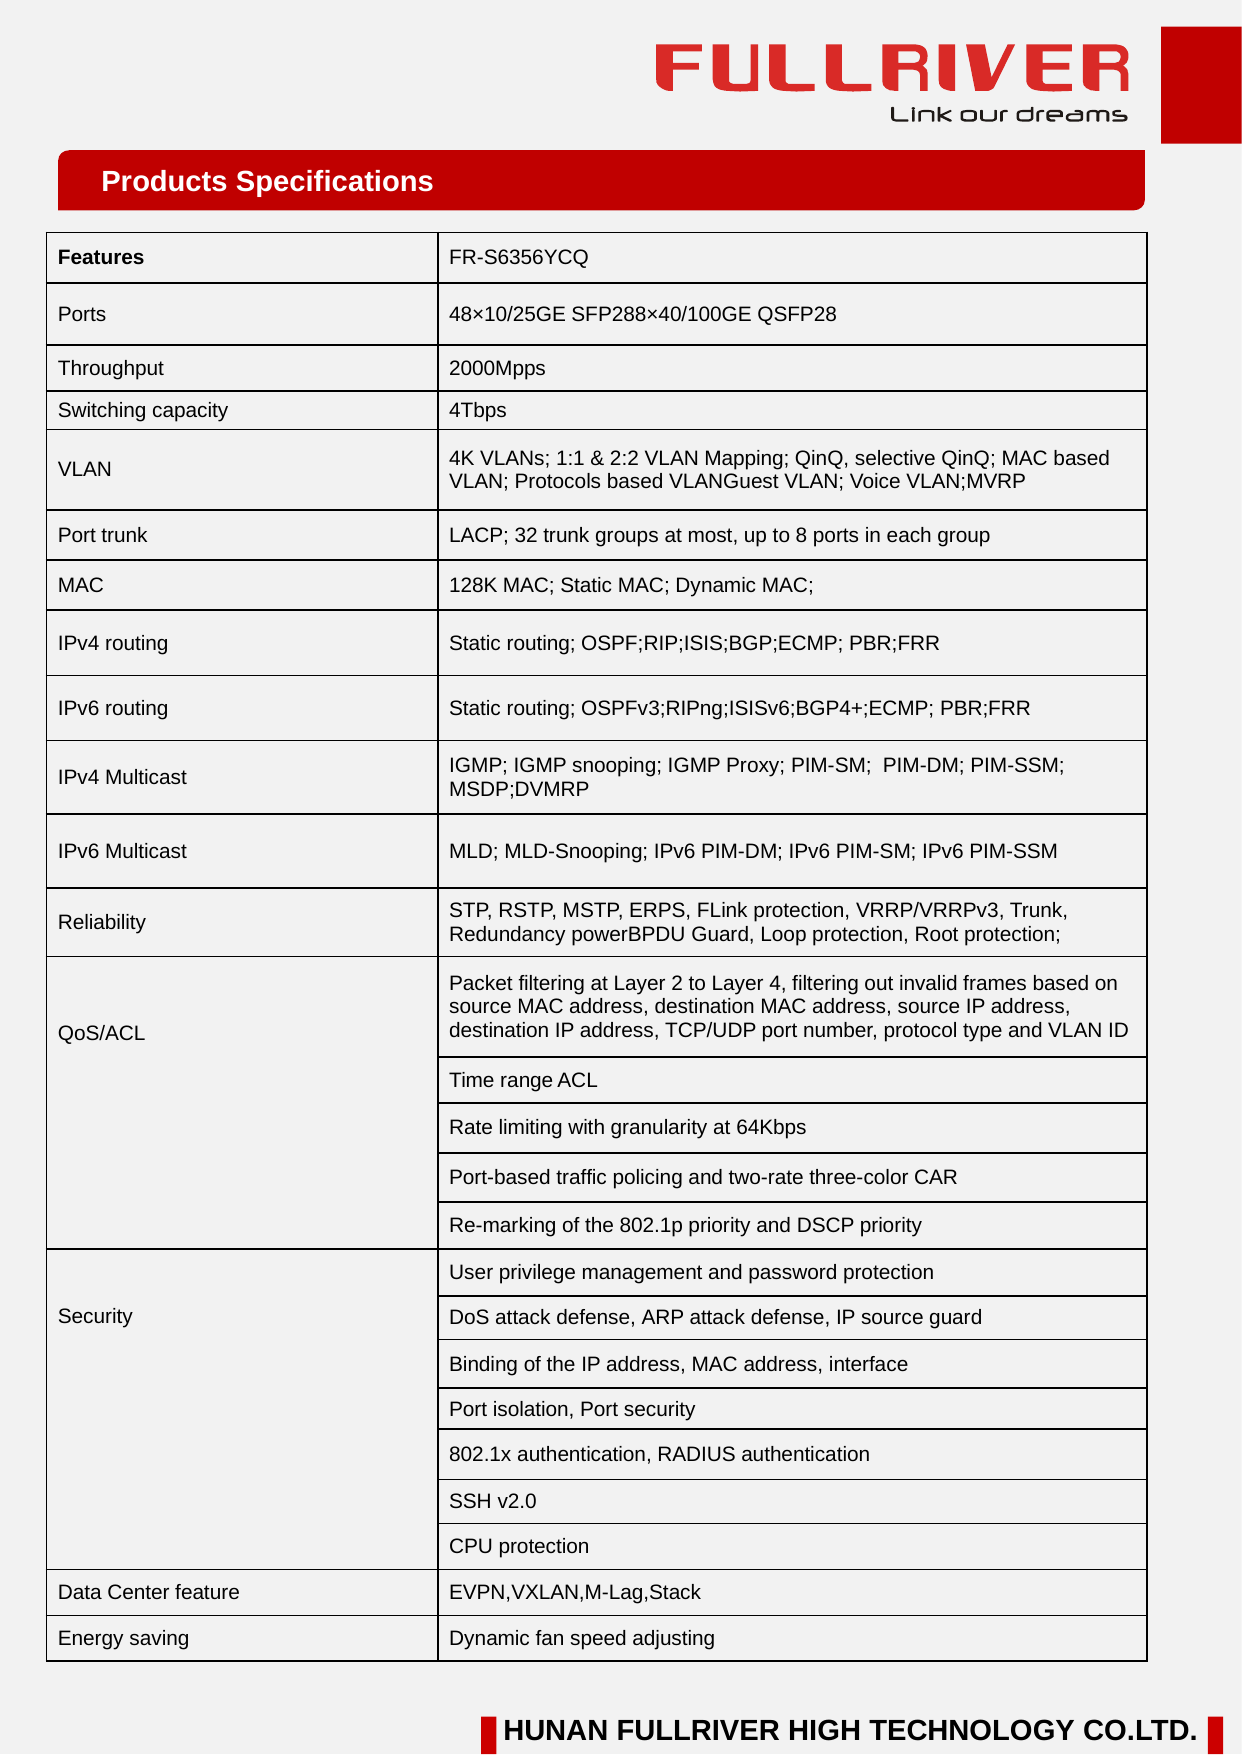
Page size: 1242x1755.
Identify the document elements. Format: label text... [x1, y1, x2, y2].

table_cell 4K VLANs; 1:1 & 2:2 VLAN Mapping; QinQ, selective QinQ; MAC based VLAN; Protocols based VLANGuest VLAN; Voice VLAN;MVRP [439, 430, 1146, 509]
table_cell 4Tbps [439, 392, 1146, 429]
table_cell Port isolation, Port security [439, 1389, 1146, 1428]
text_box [655, 44, 1129, 122]
table_cell Security [47, 1250, 437, 1569]
table_cell SSH v2.0 [439, 1480, 1146, 1523]
table_cell IGMP; IGMP snooping; IGMP Proxy; PIM-SM; PIM-DM; PIM-SSM; MSDP;DVMRP [439, 741, 1146, 813]
table_cell Time range ACL [439, 1058, 1146, 1102]
table_cell VLAN [47, 430, 437, 509]
table_cell Port trunk [47, 511, 437, 559]
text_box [479, 1703, 1224, 1755]
table_cell 48×10/25GE SFP288×40/100GE QSFP28 [439, 284, 1146, 344]
table_cell STP, RSTP, MSTP, ERPS, FLink protection, VRRP/VRRPv3, Trunk, Redundancy powerBPDU Guard, Loop protection, Root protection; [439, 889, 1146, 956]
text_box [58, 150, 1145, 211]
table_cell Re-marking of the 802.1p priority and DSCP priority [439, 1203, 1146, 1248]
table_cell Throughput [47, 346, 437, 390]
table_cell DoS attack defense, ARP attack defense, IP source guard [439, 1297, 1146, 1339]
table_cell Static routing; OSPFv3;RIPng;ISISv6;BGP4+;ECMP; PBR;FRR [439, 676, 1146, 740]
table_header Features [47, 233, 437, 282]
table_cell Port-based traffic policing and two-rate three-color CAR [439, 1154, 1146, 1201]
table_cell User privilege management and password protection [439, 1250, 1146, 1295]
text_box [1161, 26, 1242, 144]
table_cell CPU protection [439, 1524, 1146, 1569]
table_cell Packet filtering at Layer 2 to Layer 4, filtering out invalid frames based on source MAC address, destination MAC address, source IP address, destination IP address, TCP/UDP port number, protocol type and VLAN ID [439, 957, 1146, 1056]
table_cell Rate limiting with granularity at 64Kbps [439, 1104, 1146, 1152]
table_cell Reliability [47, 889, 437, 956]
table_cell IPv6 Multicast [47, 815, 437, 887]
table_cell Static routing; OSPF;RIP;ISIS;BGP;ECMP; PBR;FRR [439, 611, 1146, 675]
table_cell IPv6 routing [47, 676, 437, 740]
table_cell QoS/ACL [47, 957, 437, 1248]
table_cell Ports [47, 284, 437, 344]
table_cell EVPN,VXLAN,M-Lag,Stack [439, 1570, 1146, 1615]
table_cell MLD; MLD-Snooping; IPv6 PIM-DM; IPv6 PIM-SM; IPv6 PIM-SSM [439, 815, 1146, 887]
table_header FR-S6356YCQ [439, 233, 1146, 282]
table_cell Energy saving [47, 1616, 437, 1660]
table_cell Binding of the IP address, MAC address, interface [439, 1340, 1146, 1387]
table_cell Data Center feature [47, 1570, 437, 1615]
table_cell IPv4 routing [47, 611, 437, 675]
table_cell 128K MAC; Static MAC; Dynamic MAC; [439, 561, 1146, 609]
table_cell IPv4 Multicast [47, 741, 437, 813]
table_cell 802.1x authentication, RADIUS authentication [439, 1430, 1146, 1479]
table_cell Dynamic fan speed adjusting [439, 1616, 1146, 1660]
table_cell 2000Mpps [439, 346, 1146, 390]
table_cell MAC [47, 561, 437, 609]
text_box Products Specifications [99, 167, 747, 208]
table_cell LACP; 32 trunk groups at most, up to 8 ports in each group [439, 511, 1146, 559]
table_cell Switching capacity [47, 392, 437, 429]
